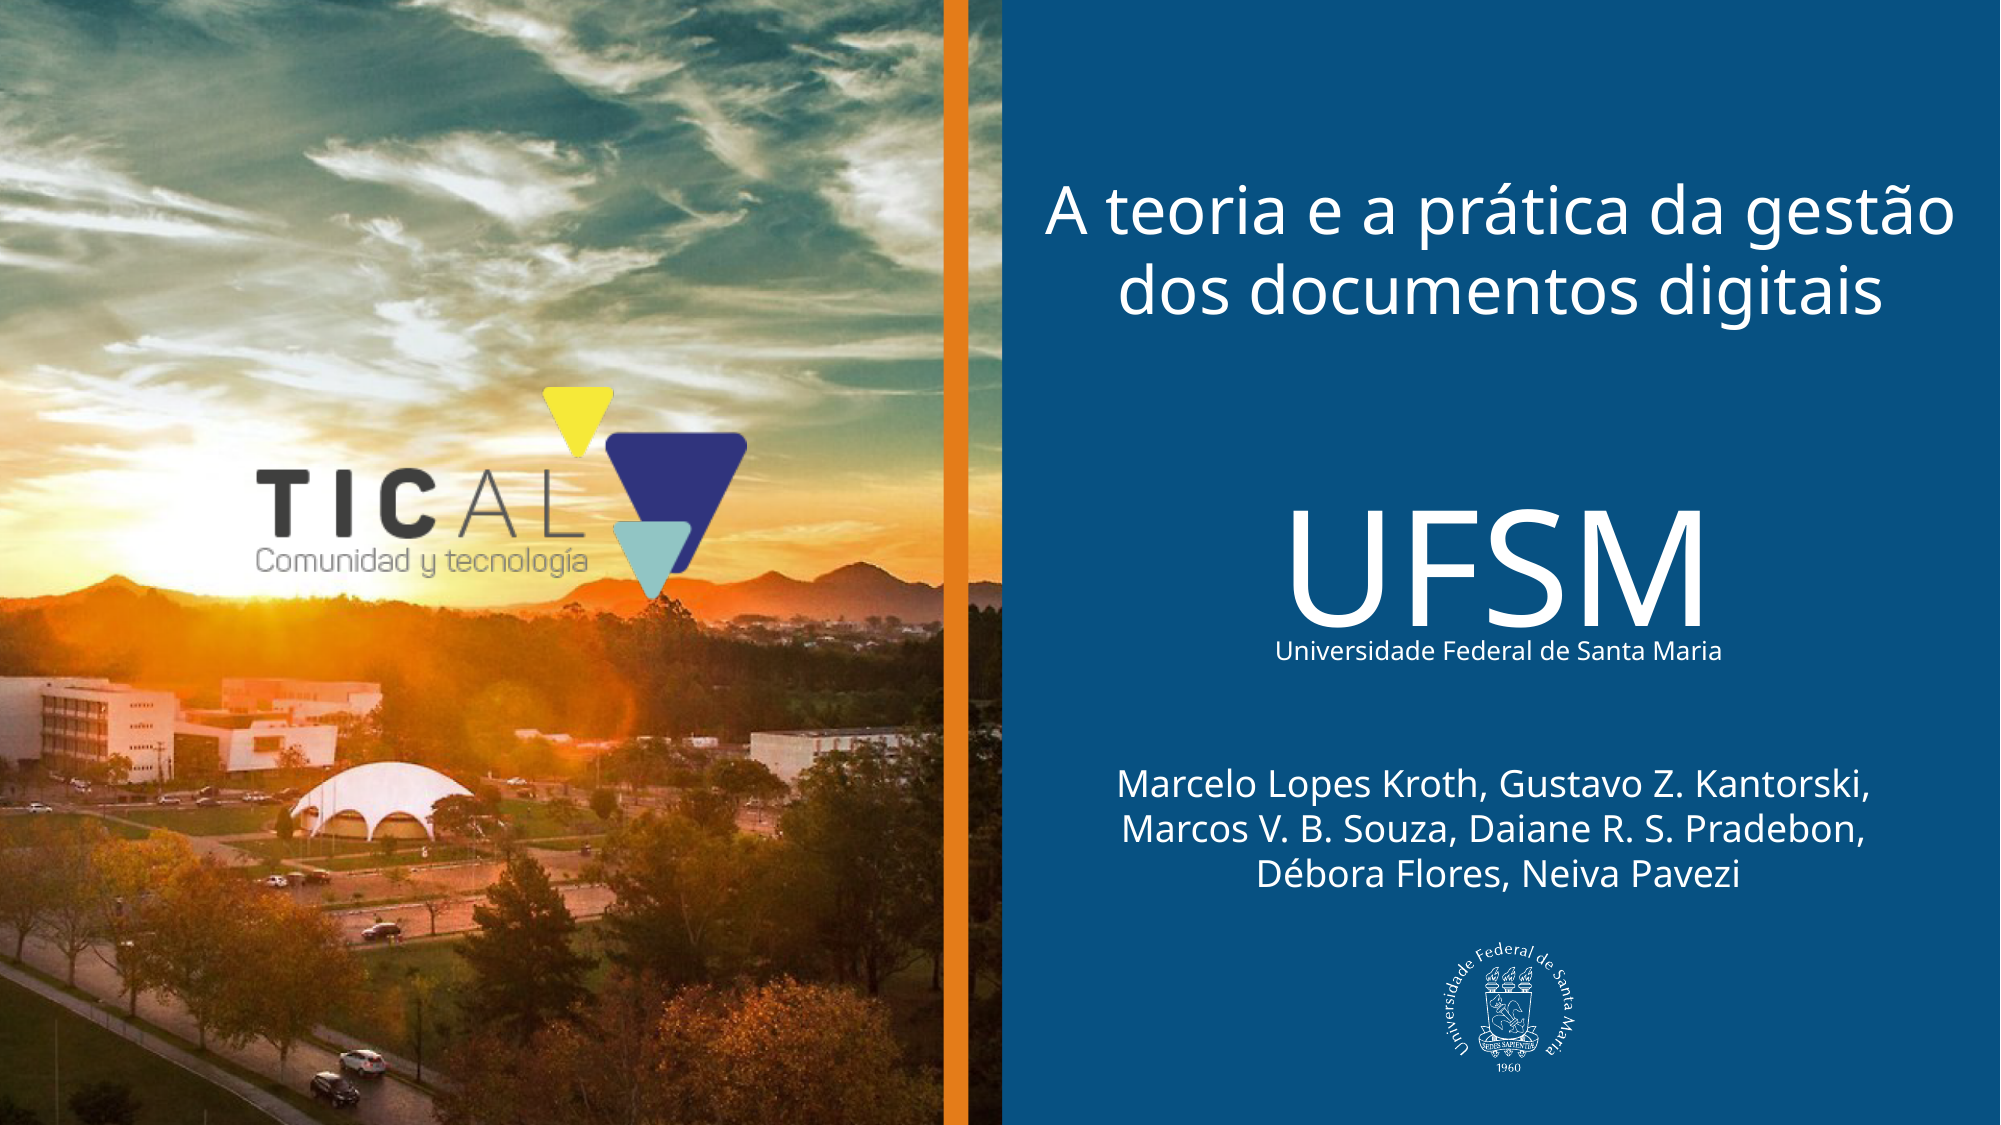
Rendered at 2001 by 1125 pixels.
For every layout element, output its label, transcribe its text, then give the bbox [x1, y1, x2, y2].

text_box [1003, 0, 2000, 1125]
picture [0, 0, 1003, 1125]
text_box A teoria e a prática da gestão dos documentos digitais [1025, 167, 1979, 329]
text_box Universidade Federal de Santa Maria Marcelo Lopes Kroth, Gustavo Z. Kantorski, Marcos V. B. Souza, Daiane R. S. Pradebon, Débora Flores, Neiva Pavezi [1032, 634, 1965, 941]
picture [1443, 941, 1575, 1072]
text_box UFSM [1238, 464, 1757, 659]
